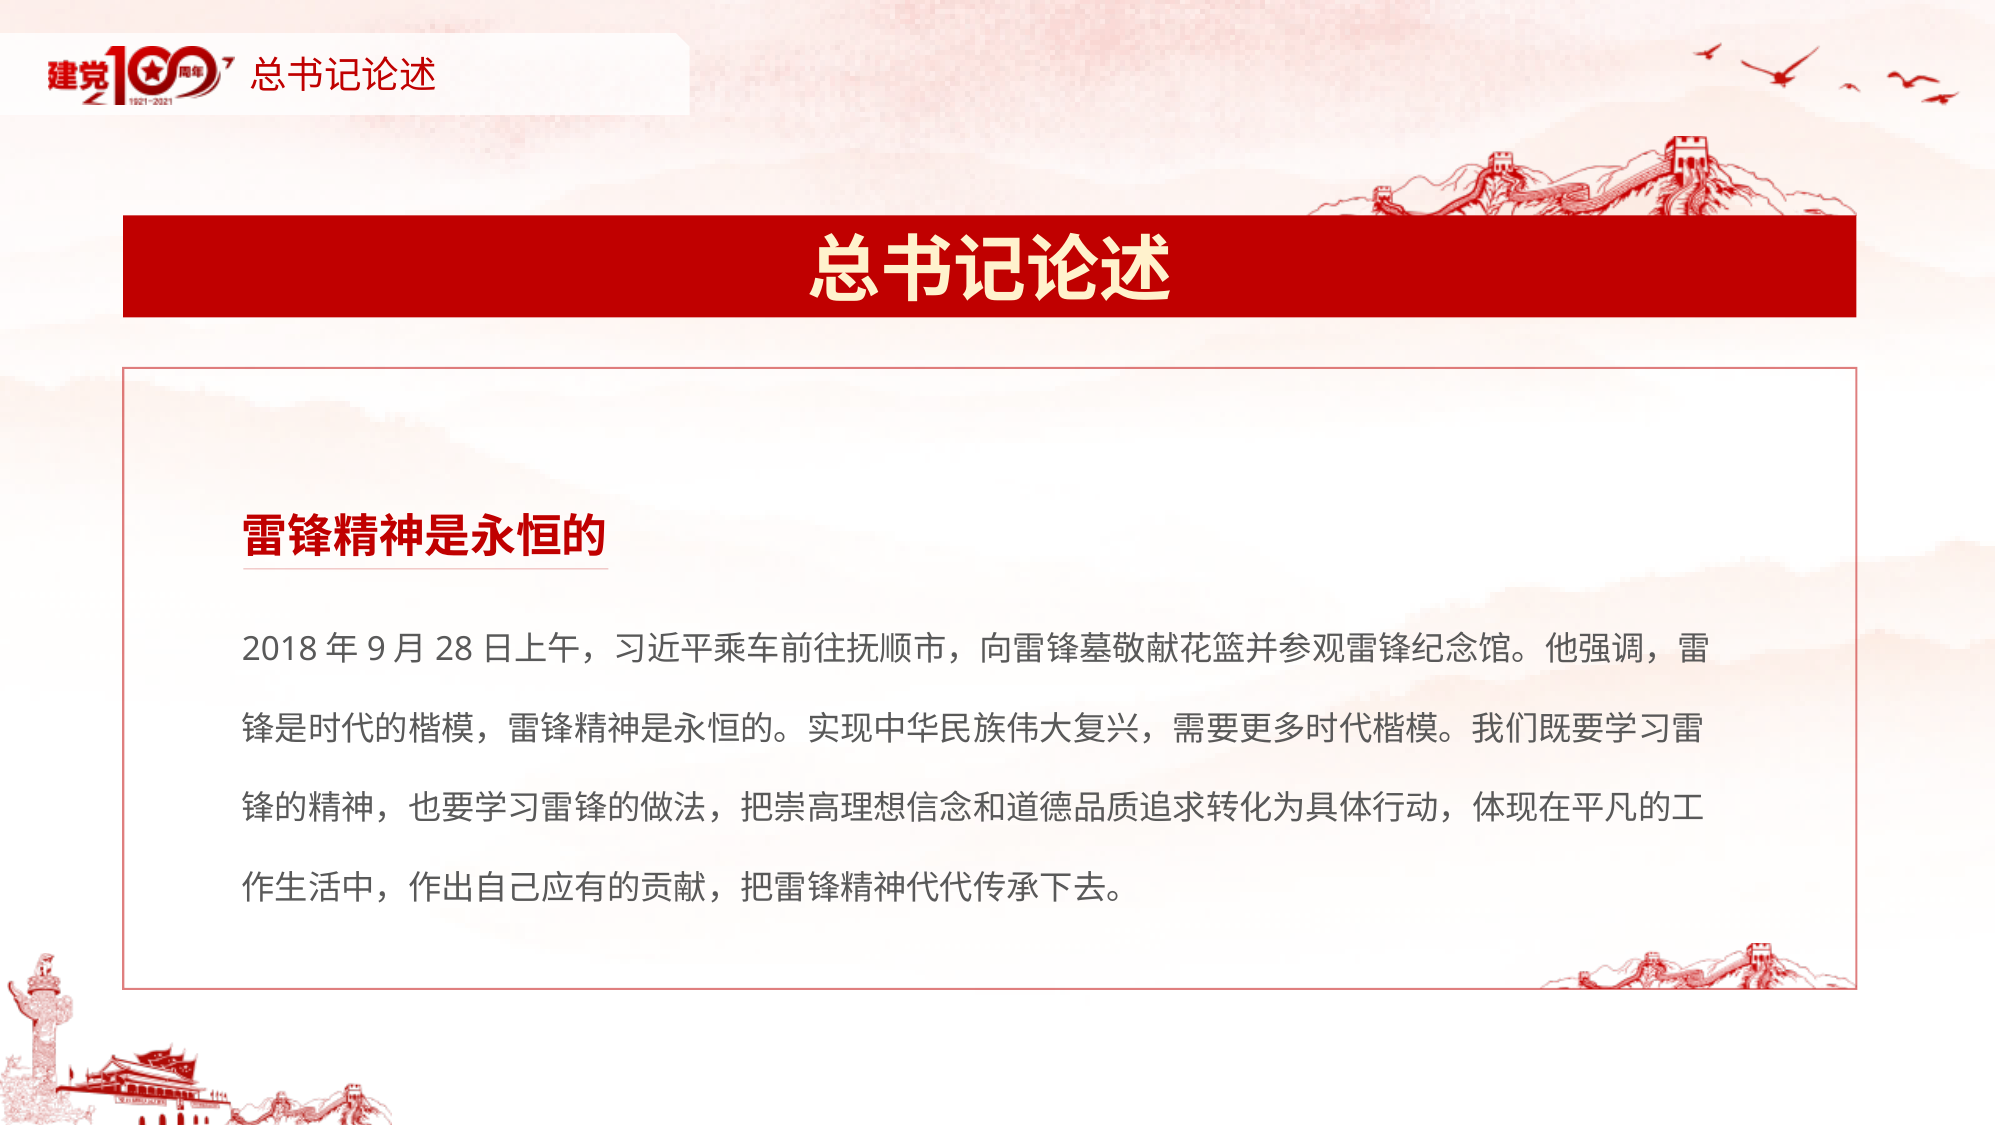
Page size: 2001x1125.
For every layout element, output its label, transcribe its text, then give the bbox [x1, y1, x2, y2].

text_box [0, 33, 690, 116]
picture [1678, 21, 1981, 123]
text_box [122, 367, 1857, 990]
picture [0, 953, 392, 1125]
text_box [123, 136, 1857, 319]
picture [1539, 943, 1857, 989]
text_box 雷锋精神是永恒的 2018年9月28日上午，习近平乘车前往抚顺市，向雷锋墓敬献花篮并参观雷锋纪念馆。他强调，雷锋是时代的楷模，雷锋精神是永恒的。实现中华民族伟大复兴，需要更多时代楷模。我们既要学习雷锋的精神，也要学习雷锋的做法，把崇高理想信念和道德品质追求转化为具体行动，体现在平凡的工作生活中，作出自己应有的贡献，把雷锋精神代代传承下去。 [227, 444, 1753, 914]
